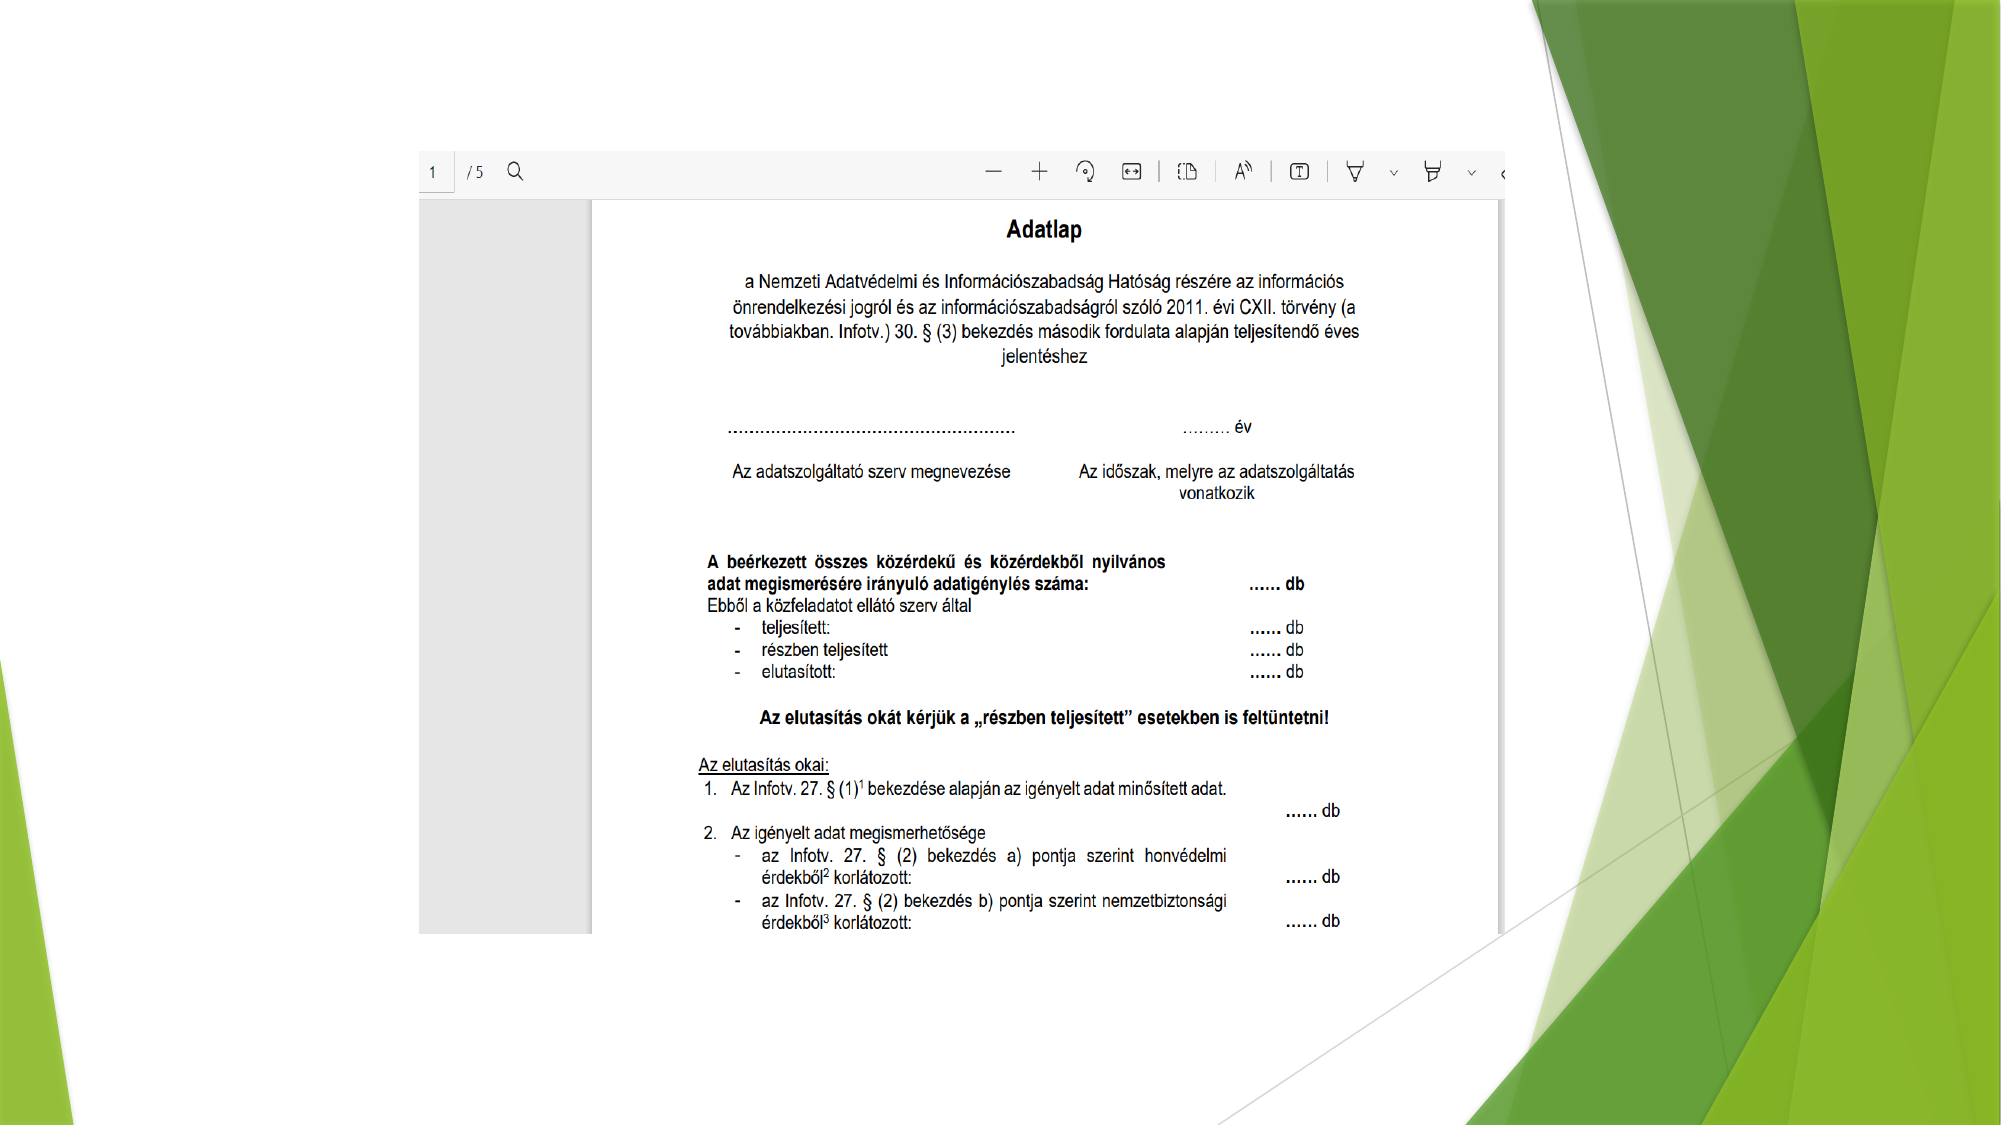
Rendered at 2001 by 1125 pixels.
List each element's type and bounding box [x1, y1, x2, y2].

picture [419, 151, 1505, 934]
